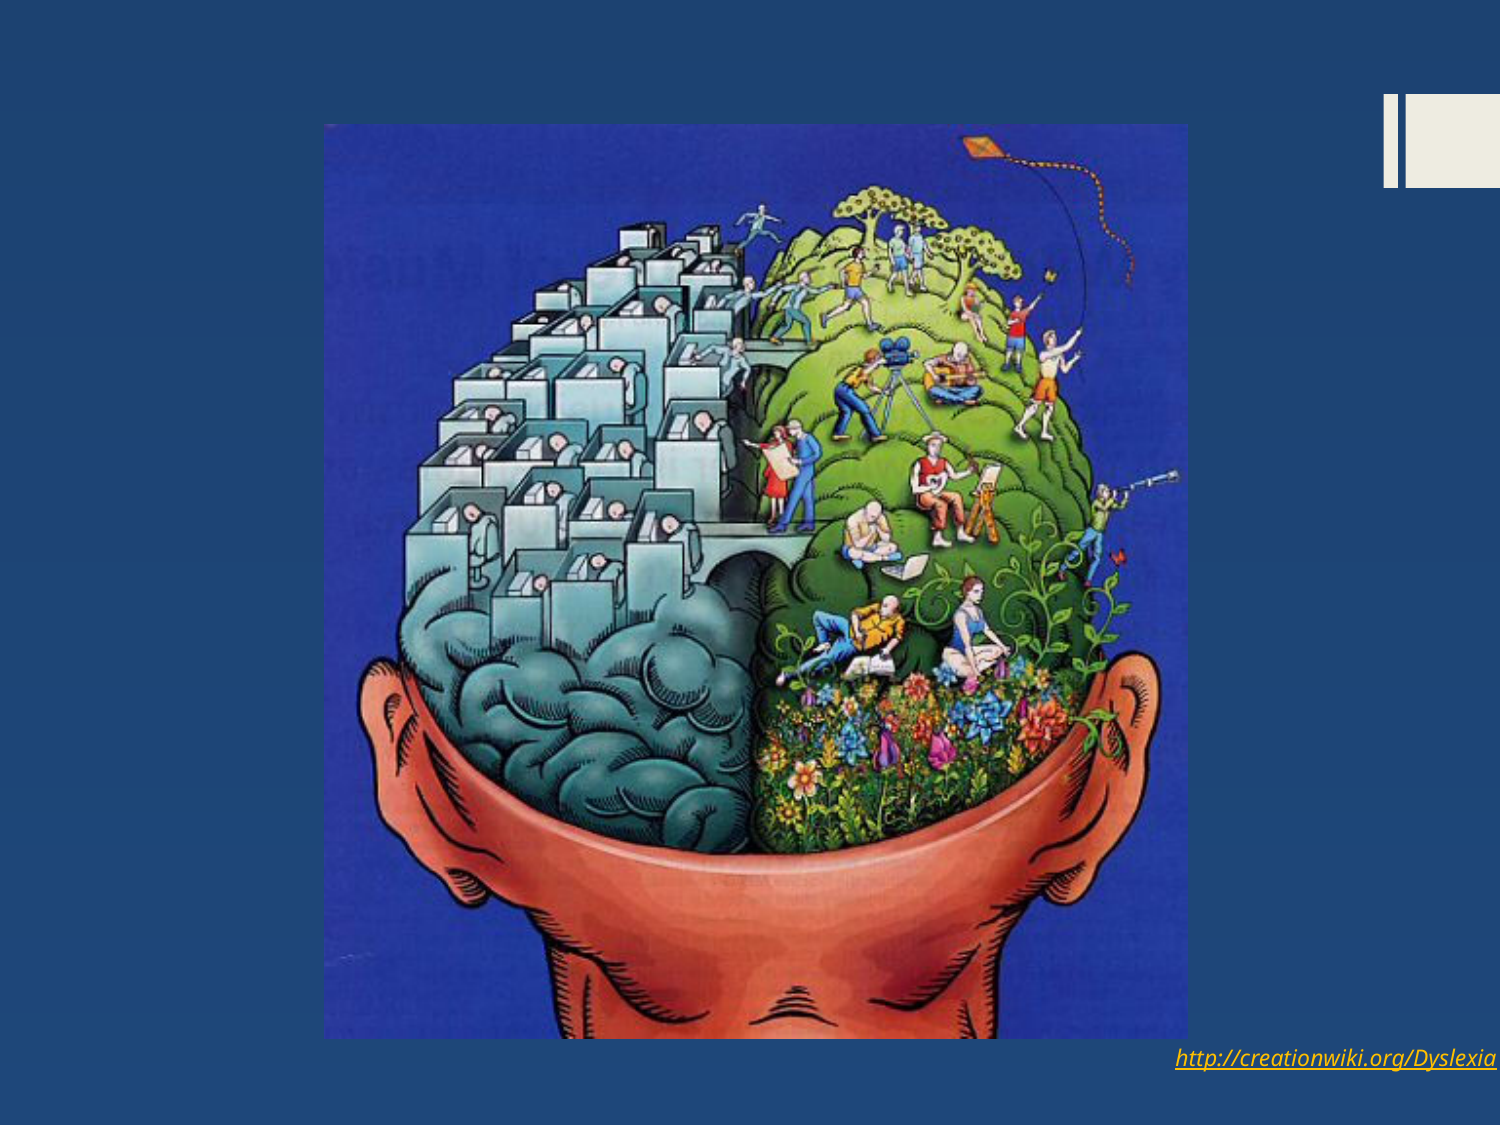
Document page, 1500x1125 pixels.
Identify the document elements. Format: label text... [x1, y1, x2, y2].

text_box http://creationwiki.org/Dyslexia [1160, 1035, 1500, 1123]
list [324, 124, 1188, 1039]
